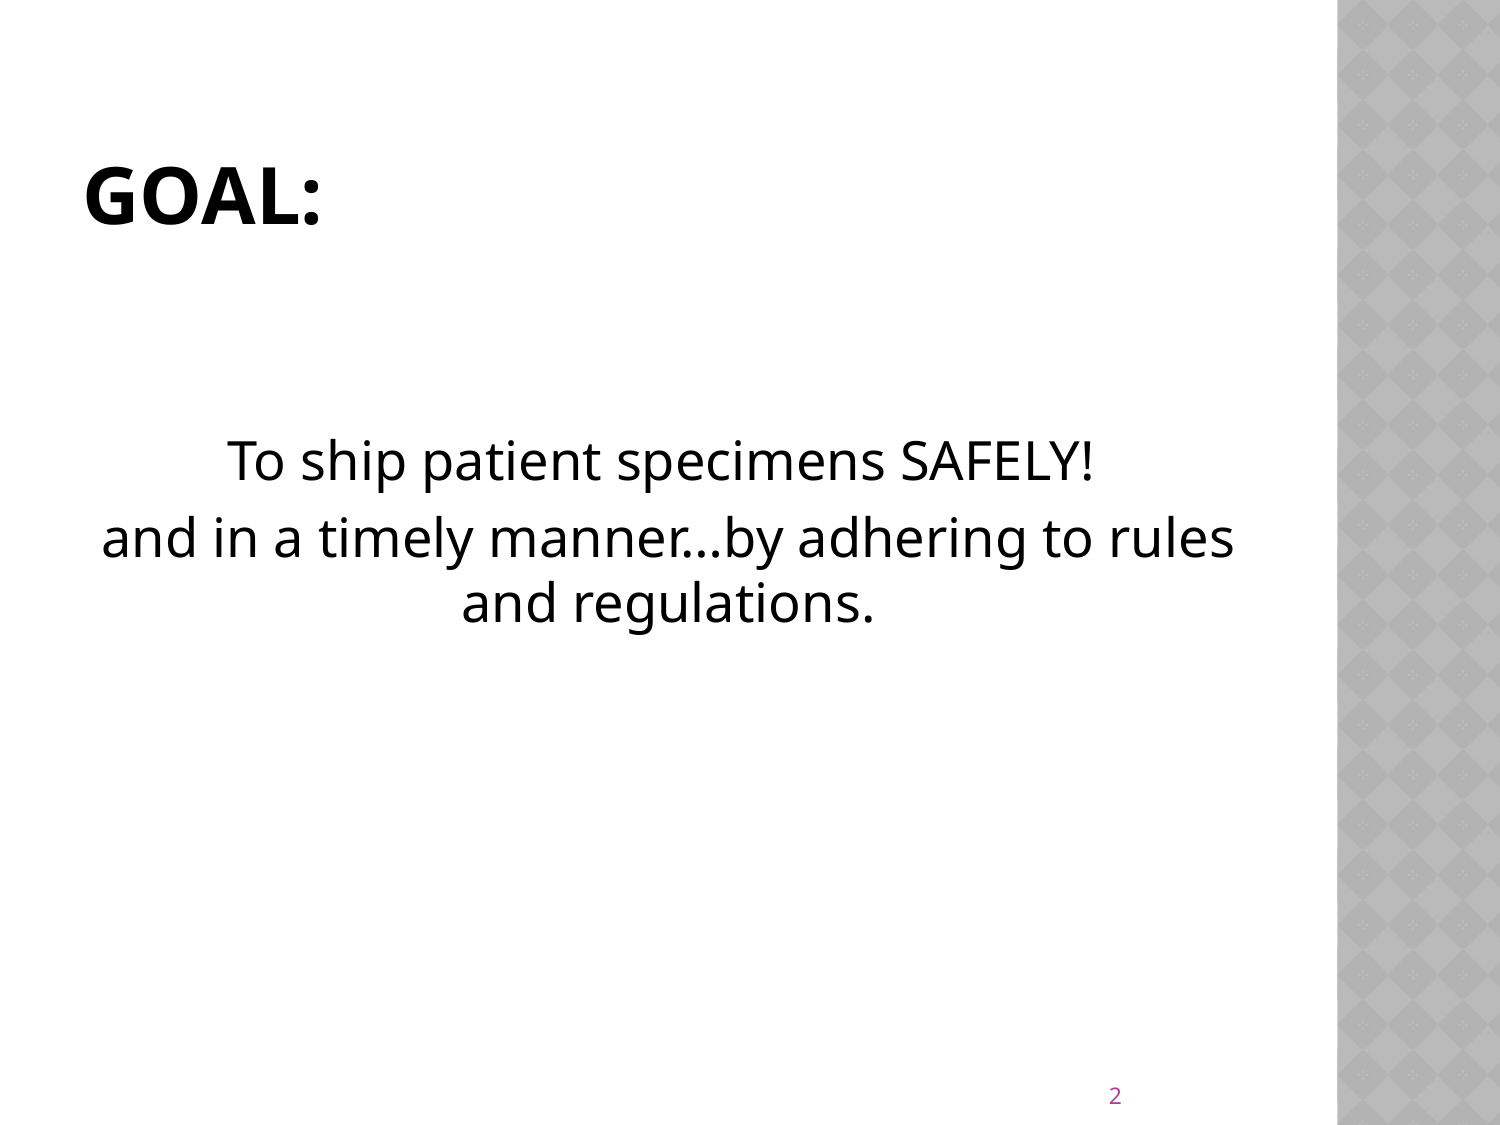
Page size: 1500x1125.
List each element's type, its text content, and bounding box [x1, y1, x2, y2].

list To ship patient specimens SAFELY! and in a timely manner…by adhering to rules and regulations. [75, 264, 1263, 1059]
slide_number 2 [1025, 1075, 1122, 1113]
title Goal: [75, 52, 1263, 240]
